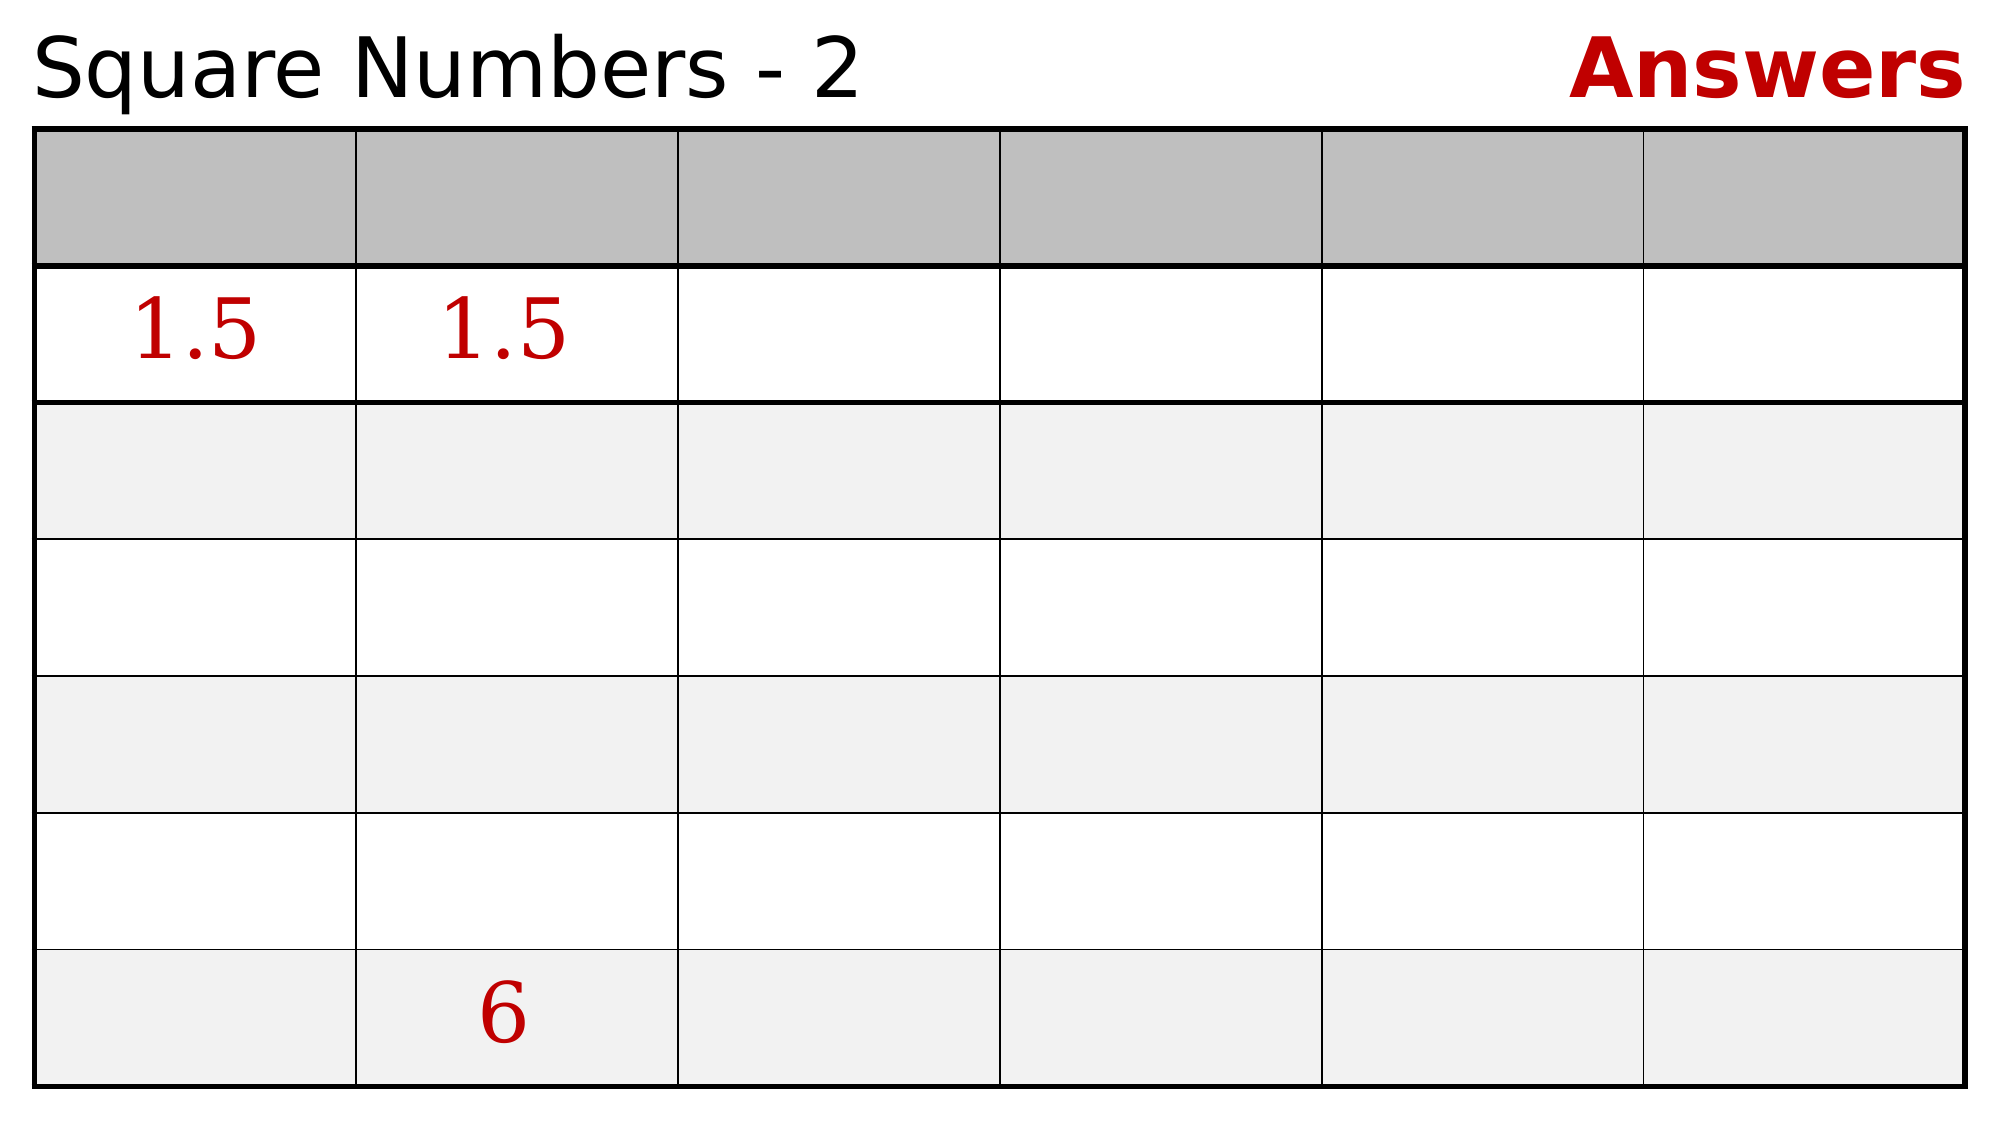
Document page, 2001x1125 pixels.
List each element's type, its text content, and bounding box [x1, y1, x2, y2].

text_box Square Numbers - 2 [17, 6, 881, 122]
text_box Answers [1554, 6, 1982, 122]
